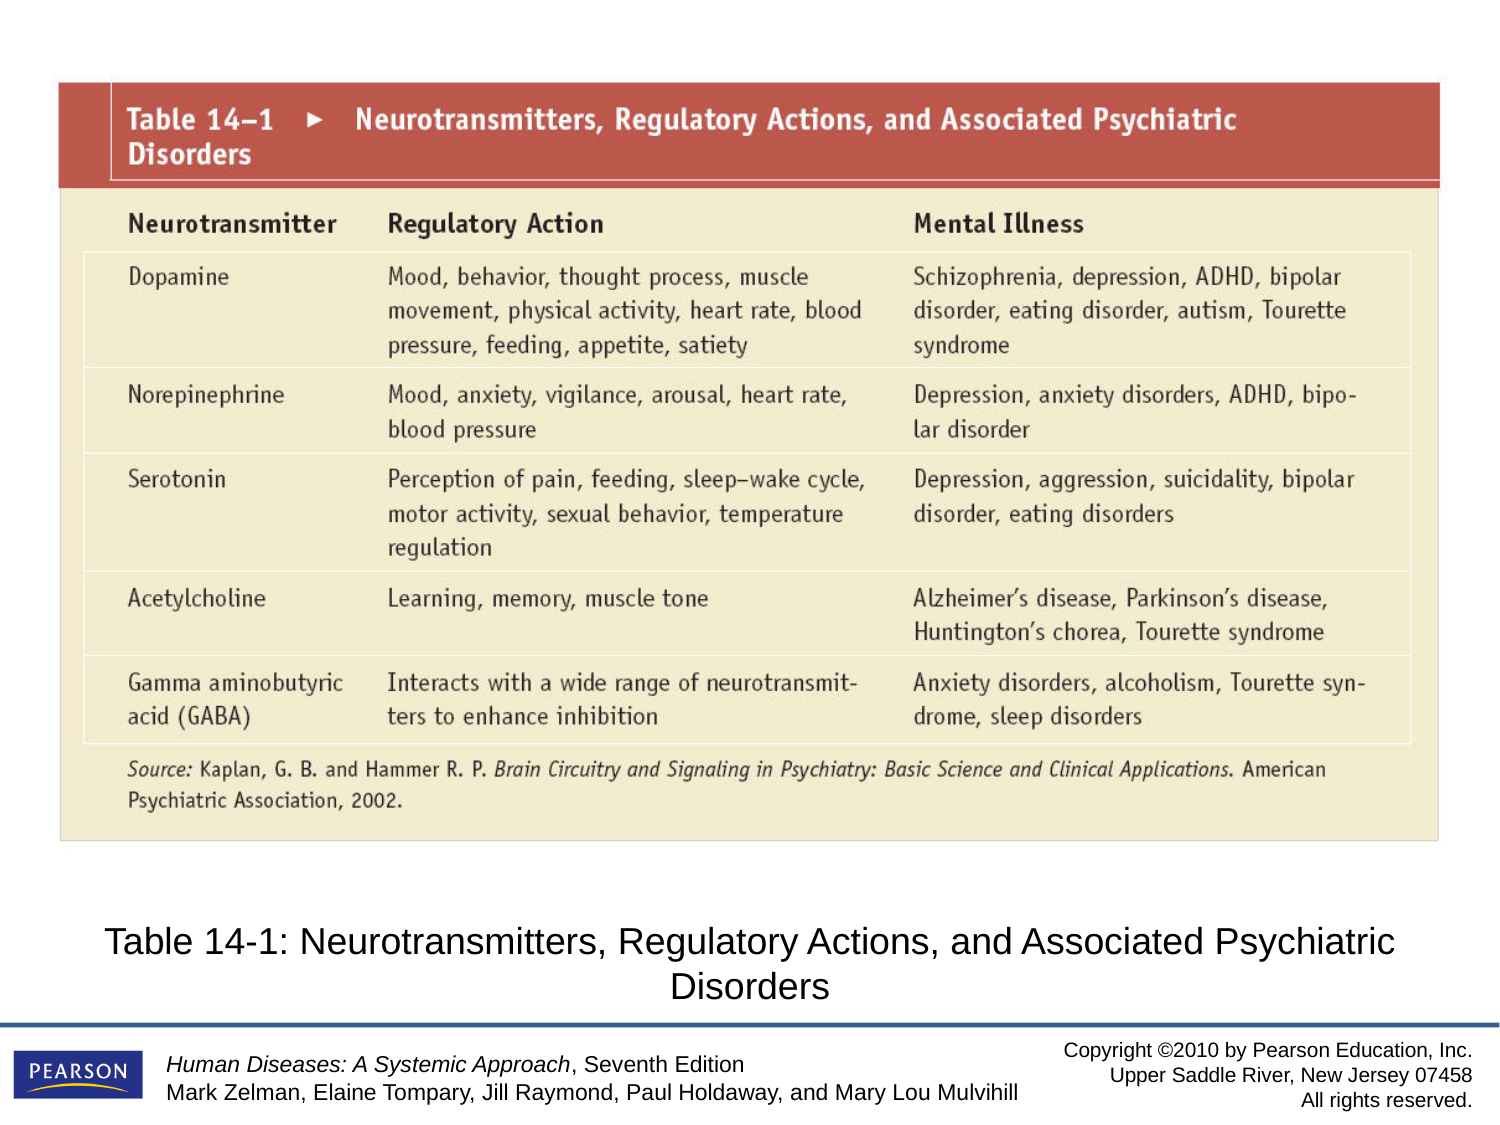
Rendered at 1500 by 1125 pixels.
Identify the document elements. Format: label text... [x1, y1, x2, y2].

picture [49, 74, 1451, 850]
picture [12, 1049, 144, 1100]
title Table 14-1: Neurotransmitters, Regulatory Actions, and Associated Psychiatric Disorders [74, 912, 1426, 1013]
